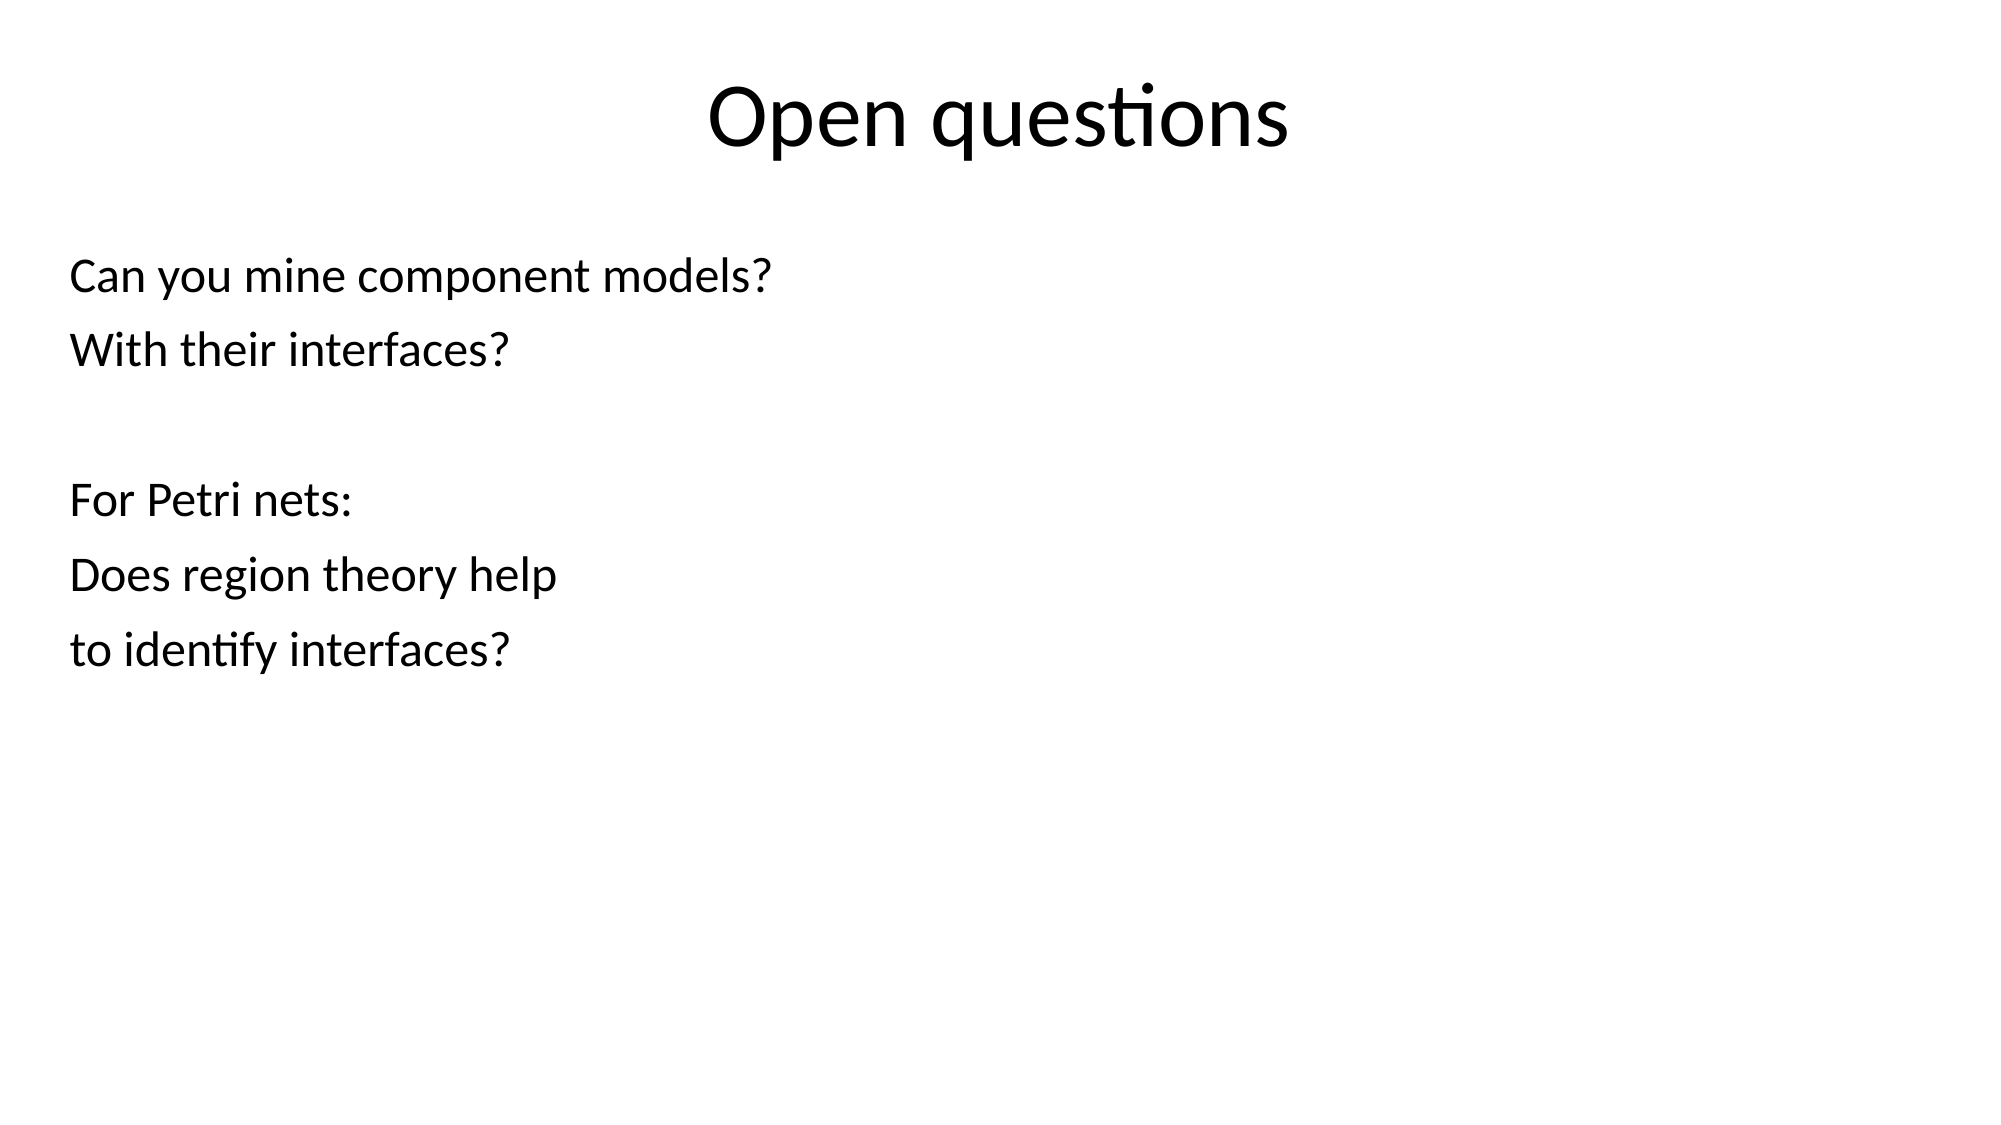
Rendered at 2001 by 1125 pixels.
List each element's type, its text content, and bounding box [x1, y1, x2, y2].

list Can you mine component models? With their interfaces? For Petri nets: Does region theory help to identify interfaces? [54, 241, 973, 917]
title Open questions [54, 40, 1945, 193]
